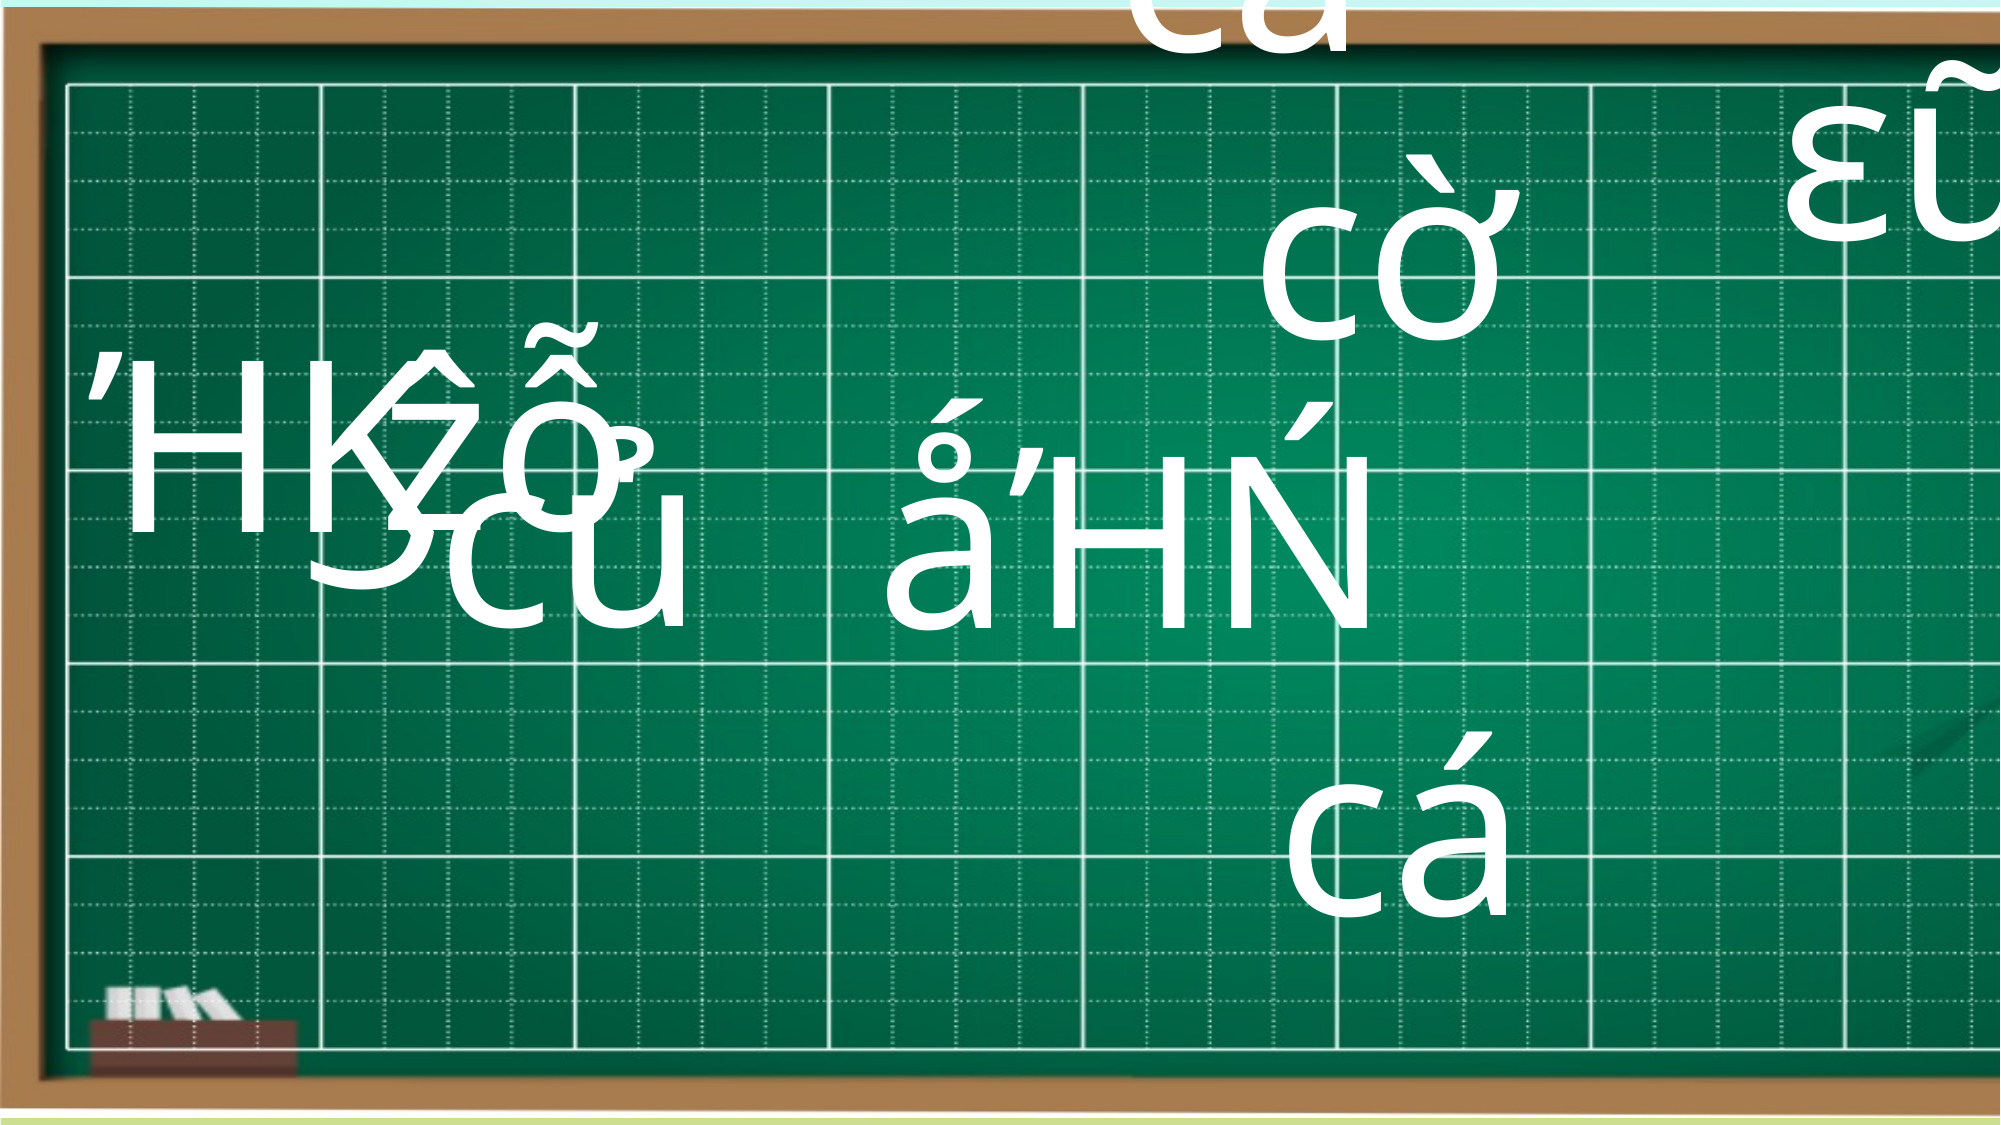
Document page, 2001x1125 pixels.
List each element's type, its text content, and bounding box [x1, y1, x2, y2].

text_box cá [852, 0, 1236, 7]
text_box cờ [1236, 0, 1734, 7]
picture [0, 0, 2001, 1125]
text_box εữ [1734, 0, 2000, 7]
text_box ΉϏ [75, 0, 852, 7]
